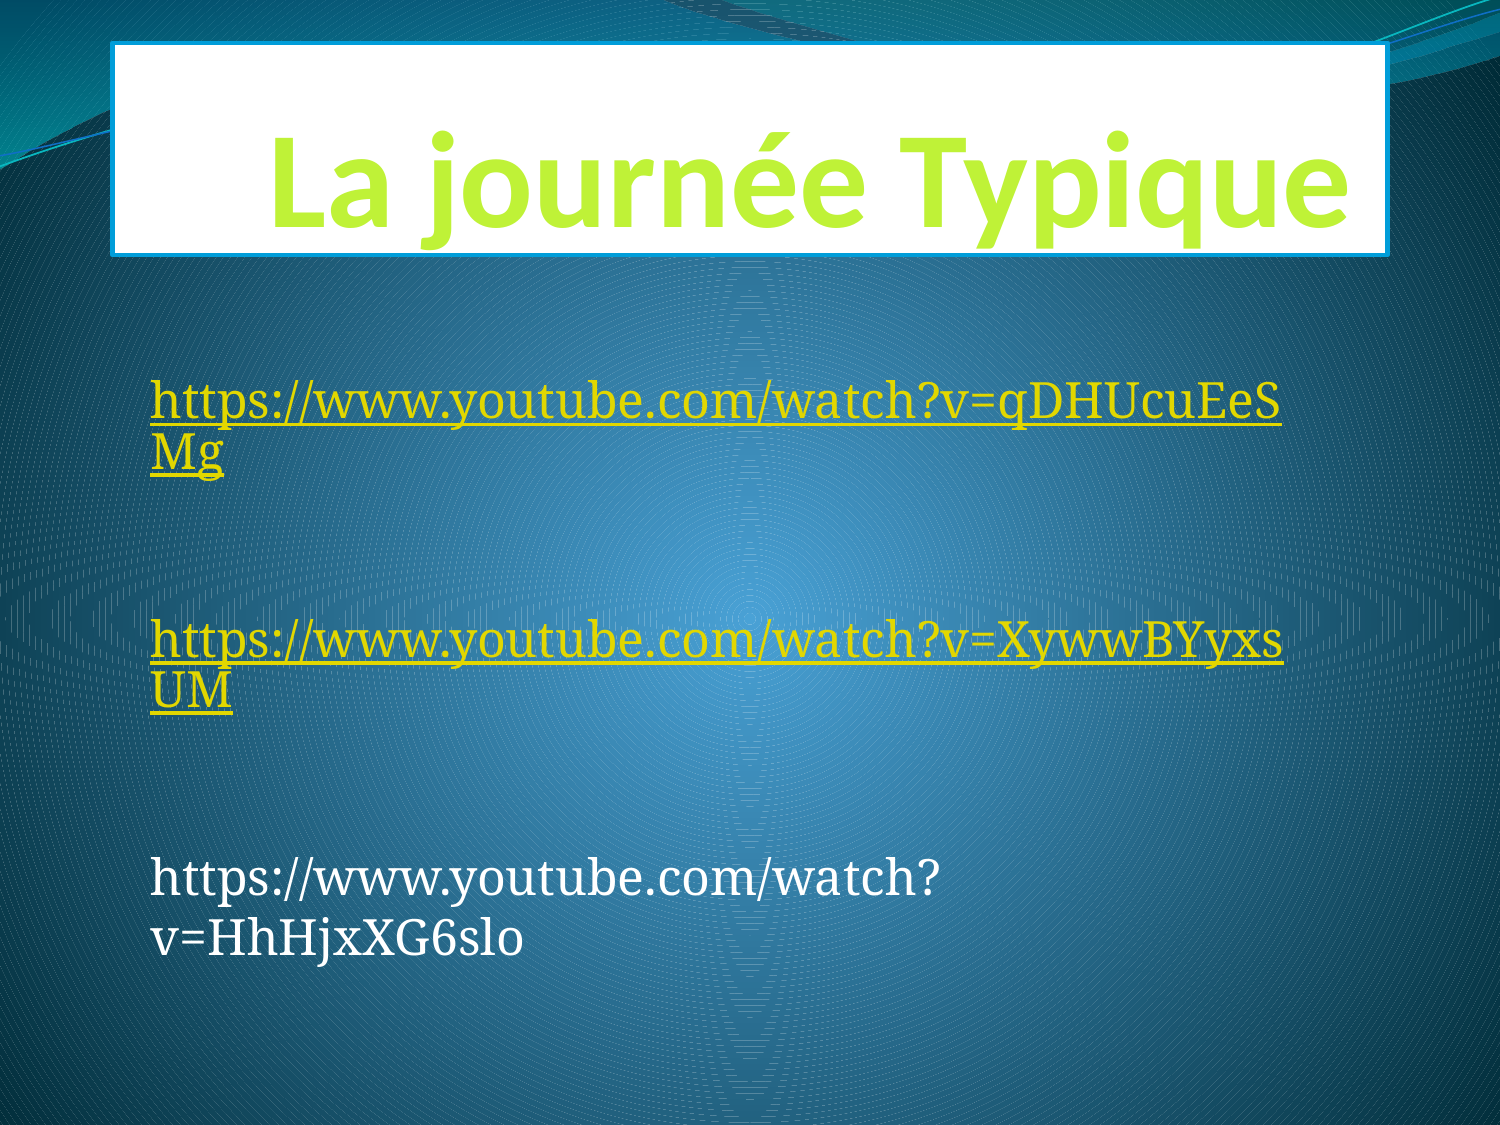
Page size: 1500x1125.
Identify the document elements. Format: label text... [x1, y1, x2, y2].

title La journée Typique [110, 41, 1390, 257]
text_box https://www.youtube.com/watch?v=qDHUcuEeSMg https://www.youtube.com/watch?v=XywwBYyxsUM https://www.youtube.com/watch?v=HhHjxXG6slo [135, 361, 1329, 873]
